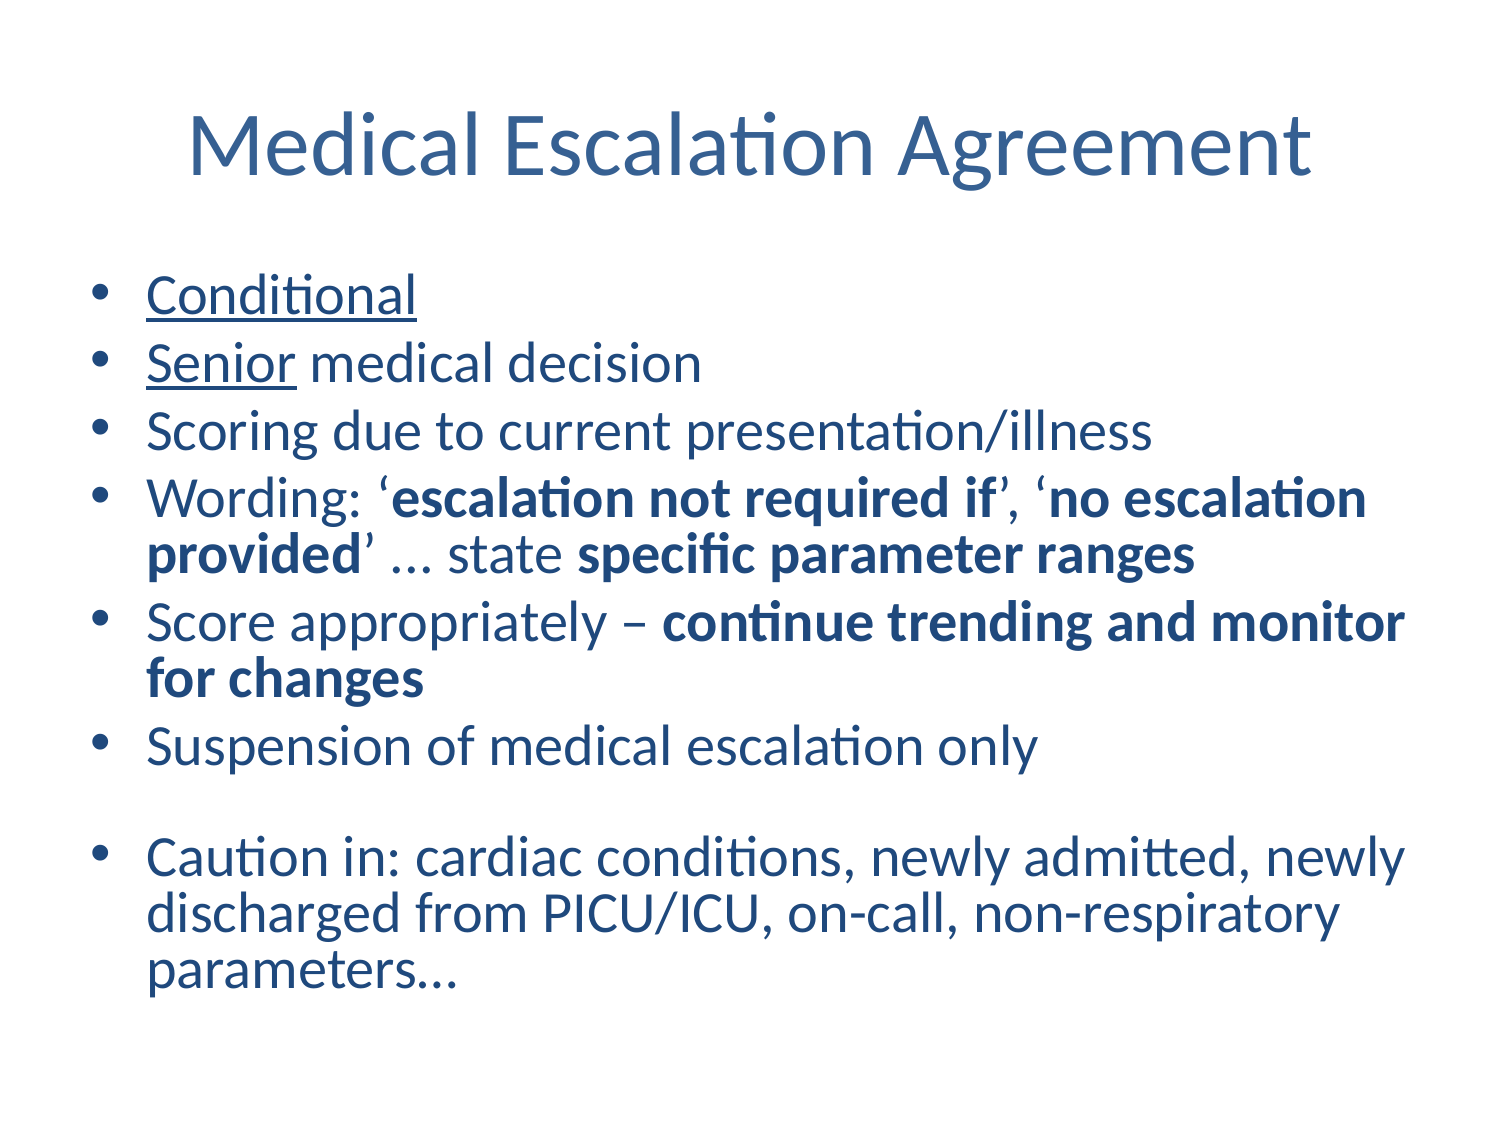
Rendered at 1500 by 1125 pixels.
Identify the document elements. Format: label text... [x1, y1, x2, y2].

title Medical Escalation Agreement [75, 45, 1425, 233]
list Conditional Senior medical decision Scoring due to current presentation/illness Wording: ‘escalation not required if’, ‘no escalation provided’ ... state specific parameter ranges Score appropriately – continue trending and monitor for changes Suspension of medical escalation only Caution in: cardiac conditions, newly admitted, newly discharged from PICU/ICU, on-call, non-respiratory parameters… [75, 262, 1425, 1005]
